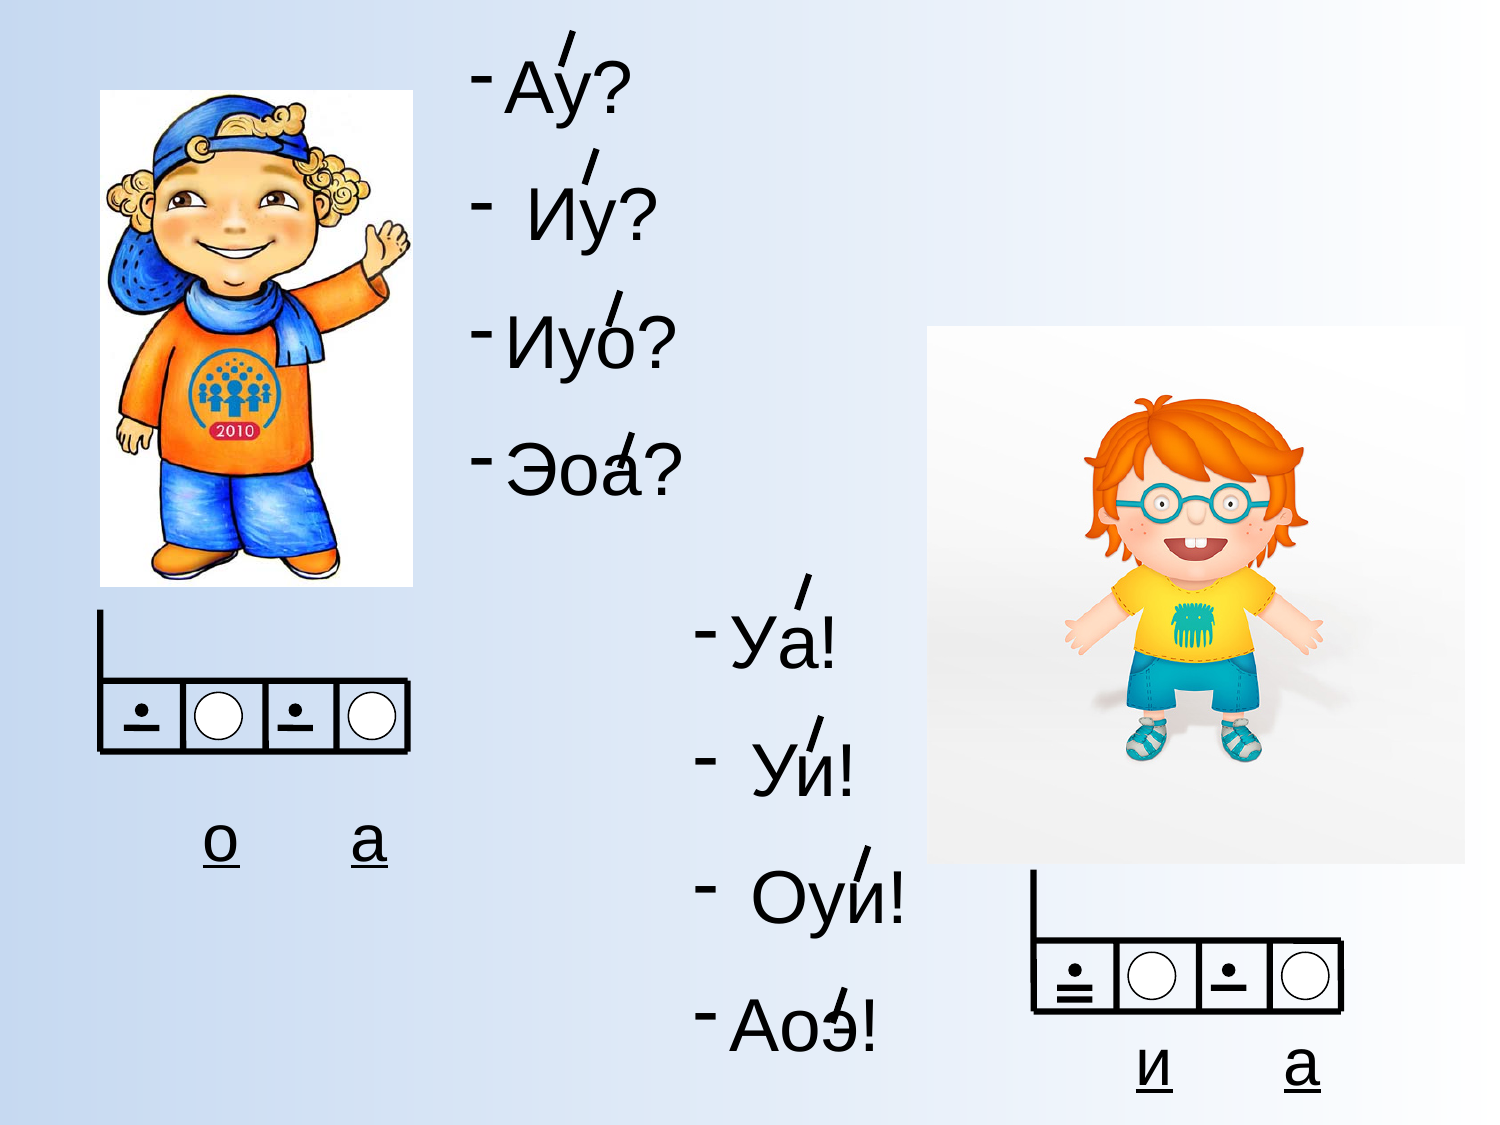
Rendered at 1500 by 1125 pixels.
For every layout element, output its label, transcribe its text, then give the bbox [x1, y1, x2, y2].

picture [99, 89, 413, 587]
picture [926, 325, 1465, 864]
text_box [1222, 964, 1235, 977]
text_box о а [76, 786, 467, 882]
text_box и а [1009, 1011, 1400, 1107]
text_box [135, 704, 148, 717]
text_box Ау? Иу? Иуо? Эоа? [454, 31, 798, 519]
text_box [1128, 952, 1176, 1000]
text_box [289, 704, 302, 717]
text_box [348, 692, 396, 740]
text_box [1281, 952, 1329, 1000]
text_box Уа! Уи! Оуи! Аоэ! [679, 586, 928, 1074]
text_box [194, 692, 243, 740]
text_box [1069, 964, 1082, 977]
